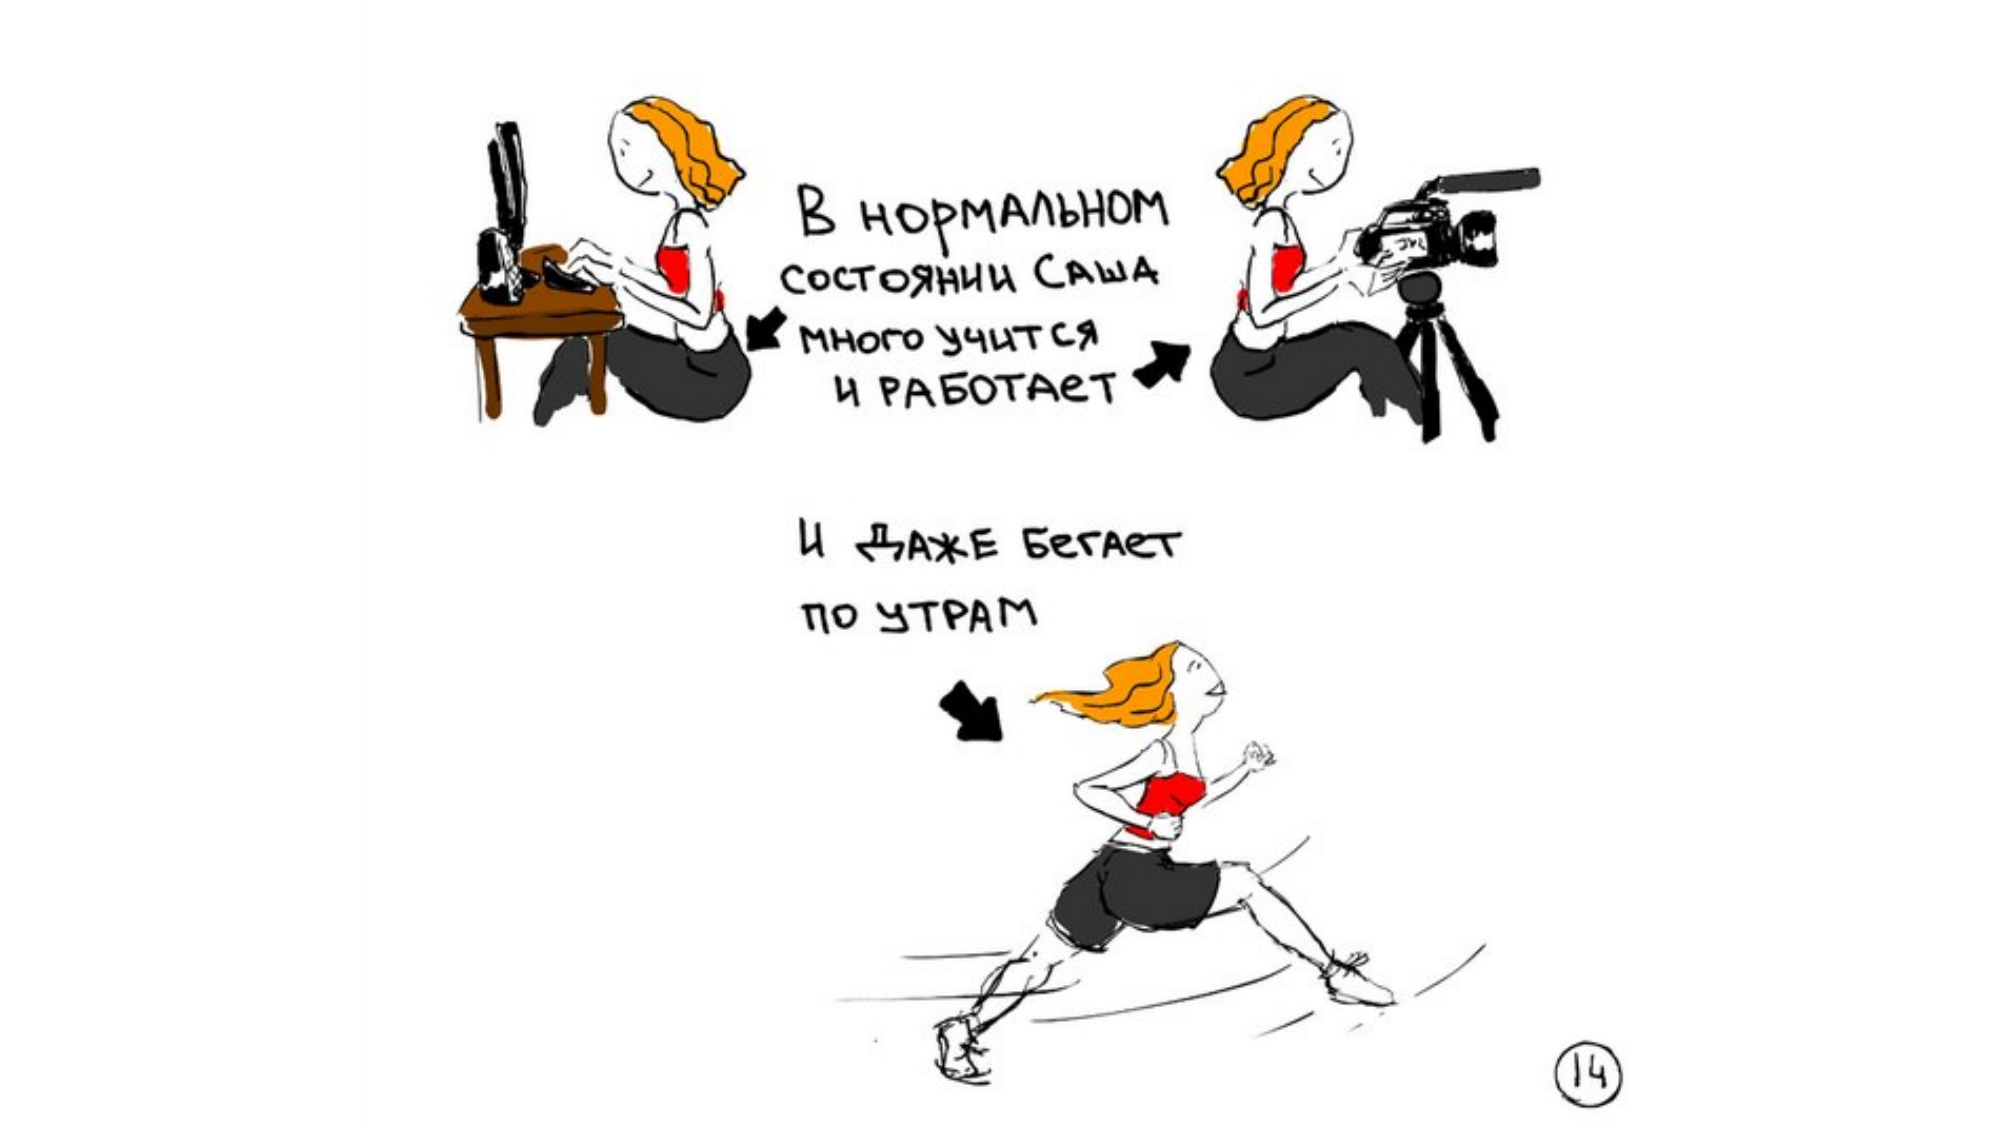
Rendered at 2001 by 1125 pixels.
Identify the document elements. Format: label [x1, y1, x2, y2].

picture [364, 0, 1636, 1125]
